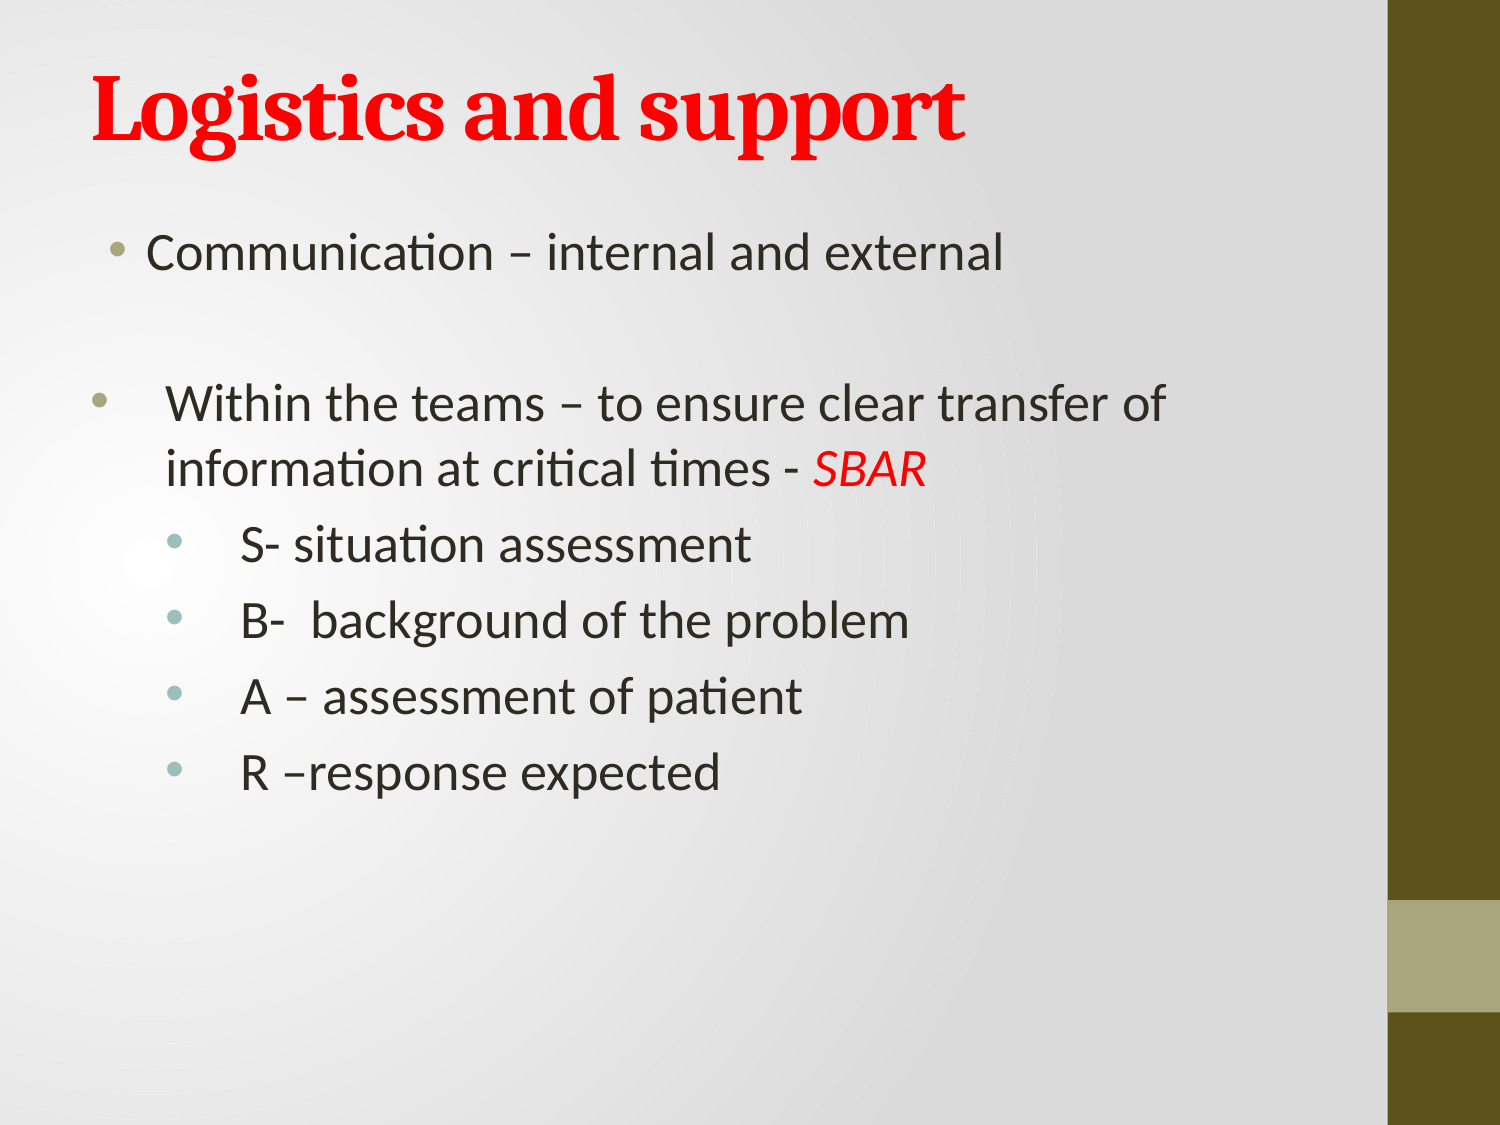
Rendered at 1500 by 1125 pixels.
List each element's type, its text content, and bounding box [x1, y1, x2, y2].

list Communication – internal and external Within the teams – to ensure clear transfer of information at critical times - SBAR S- situation assessment B- background of the problem A – assessment of patient R –response expected [75, 208, 1407, 1056]
title Logistics and support [75, 25, 1445, 179]
